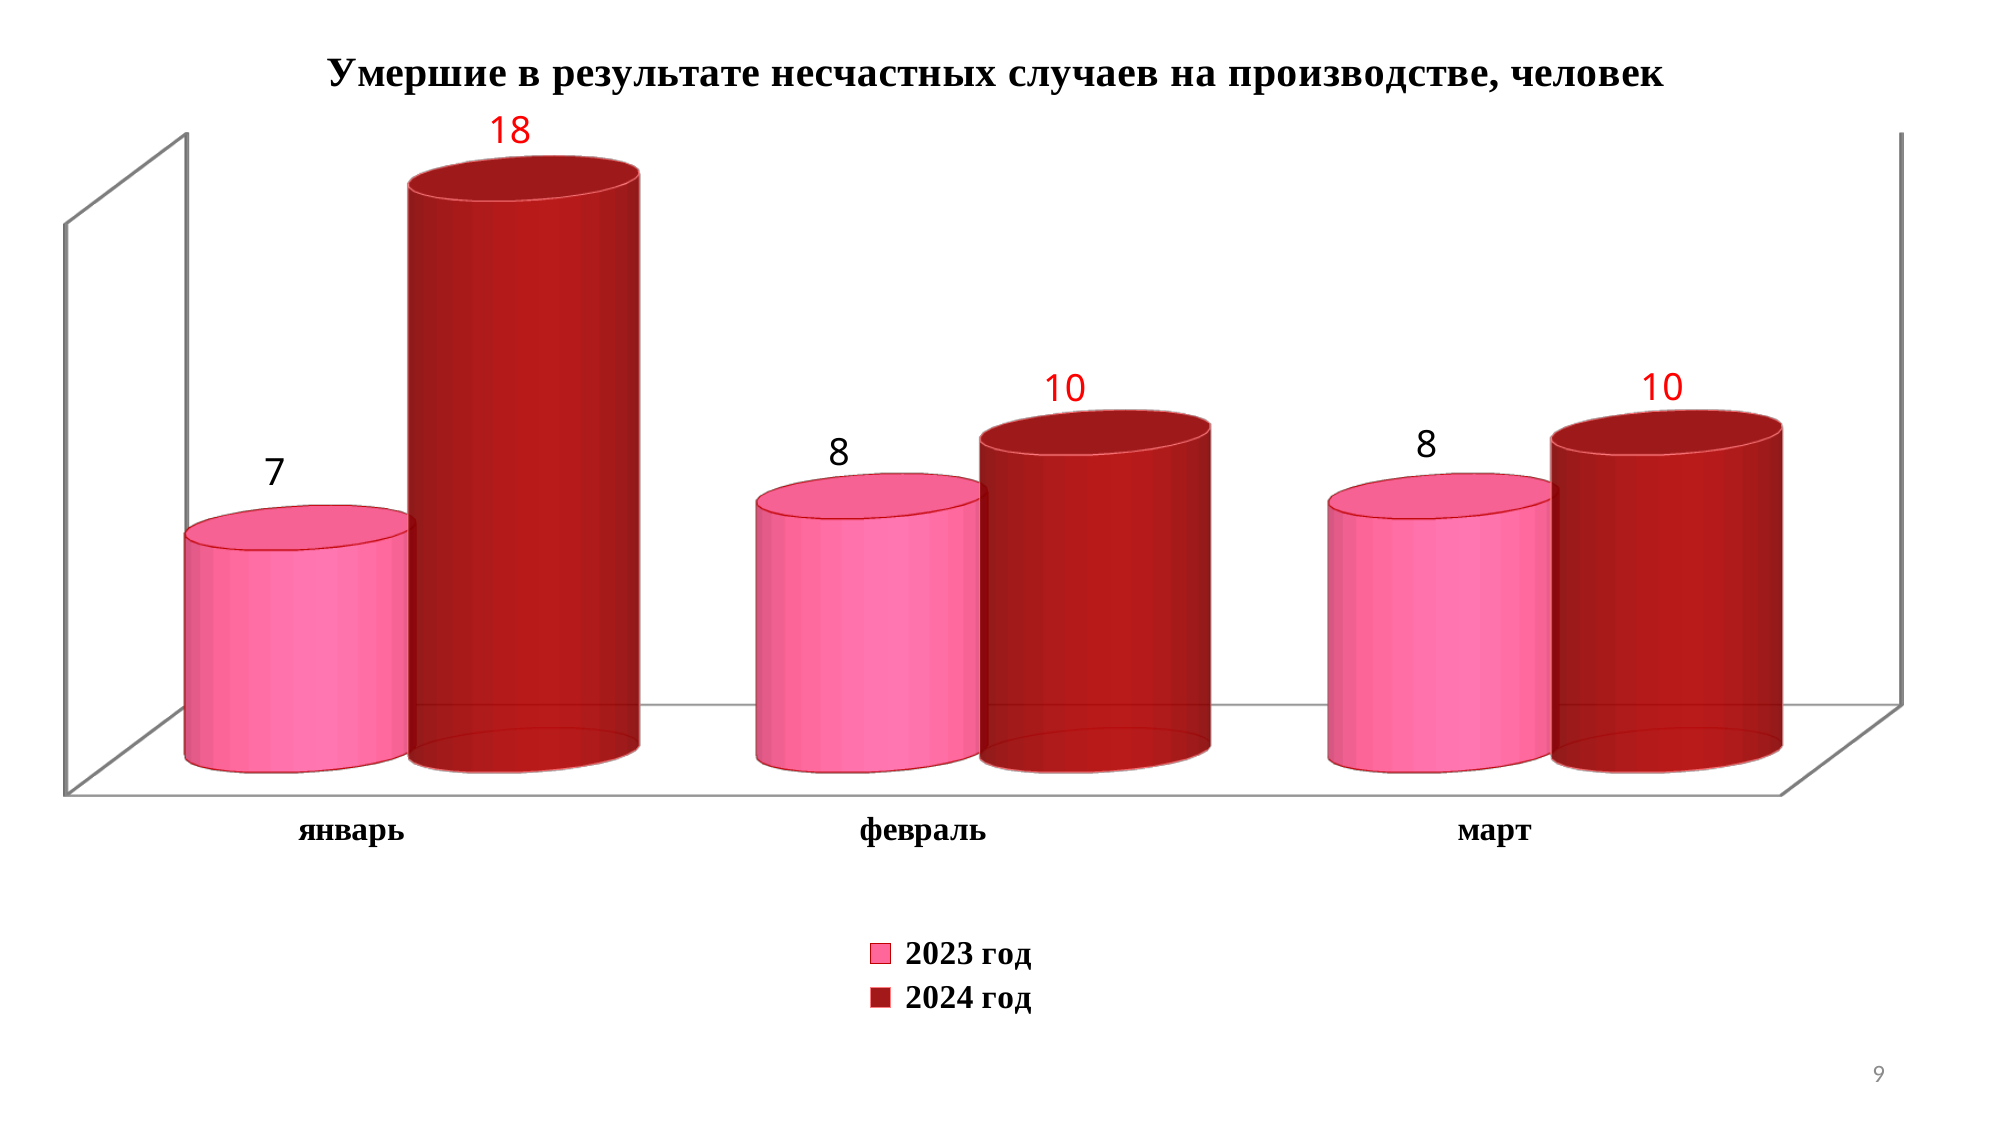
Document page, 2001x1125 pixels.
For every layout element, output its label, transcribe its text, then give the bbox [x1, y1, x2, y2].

chart [54, 13, 1946, 1036]
slide_number 9 [1433, 1047, 1900, 1103]
